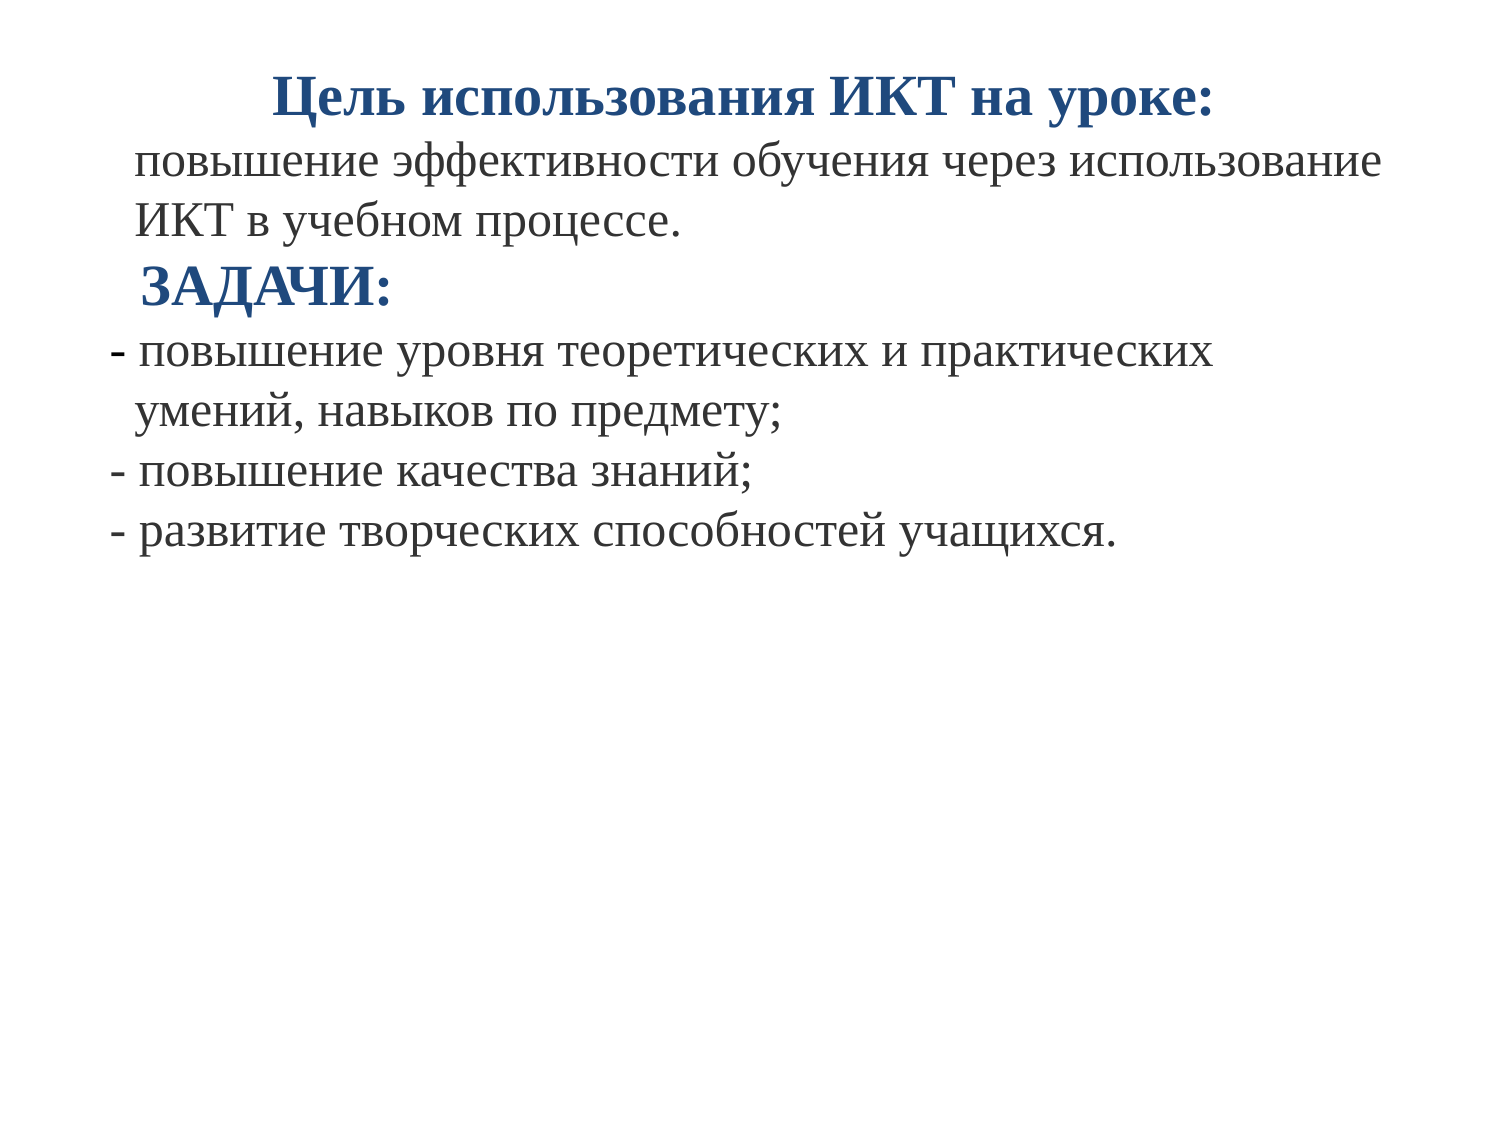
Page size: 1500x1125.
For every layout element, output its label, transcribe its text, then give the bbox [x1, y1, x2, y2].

text_box Цель использования ИКТ на уроке: повышение эффективности обучения через использование ИКТ в учебном процессе. ЗАДАЧИ: - повышение уровня теоретических и практических умений, навыков по предмету; - повышение качества знаний; - развитие творческих способностей учащихся. [81, 49, 1407, 565]
